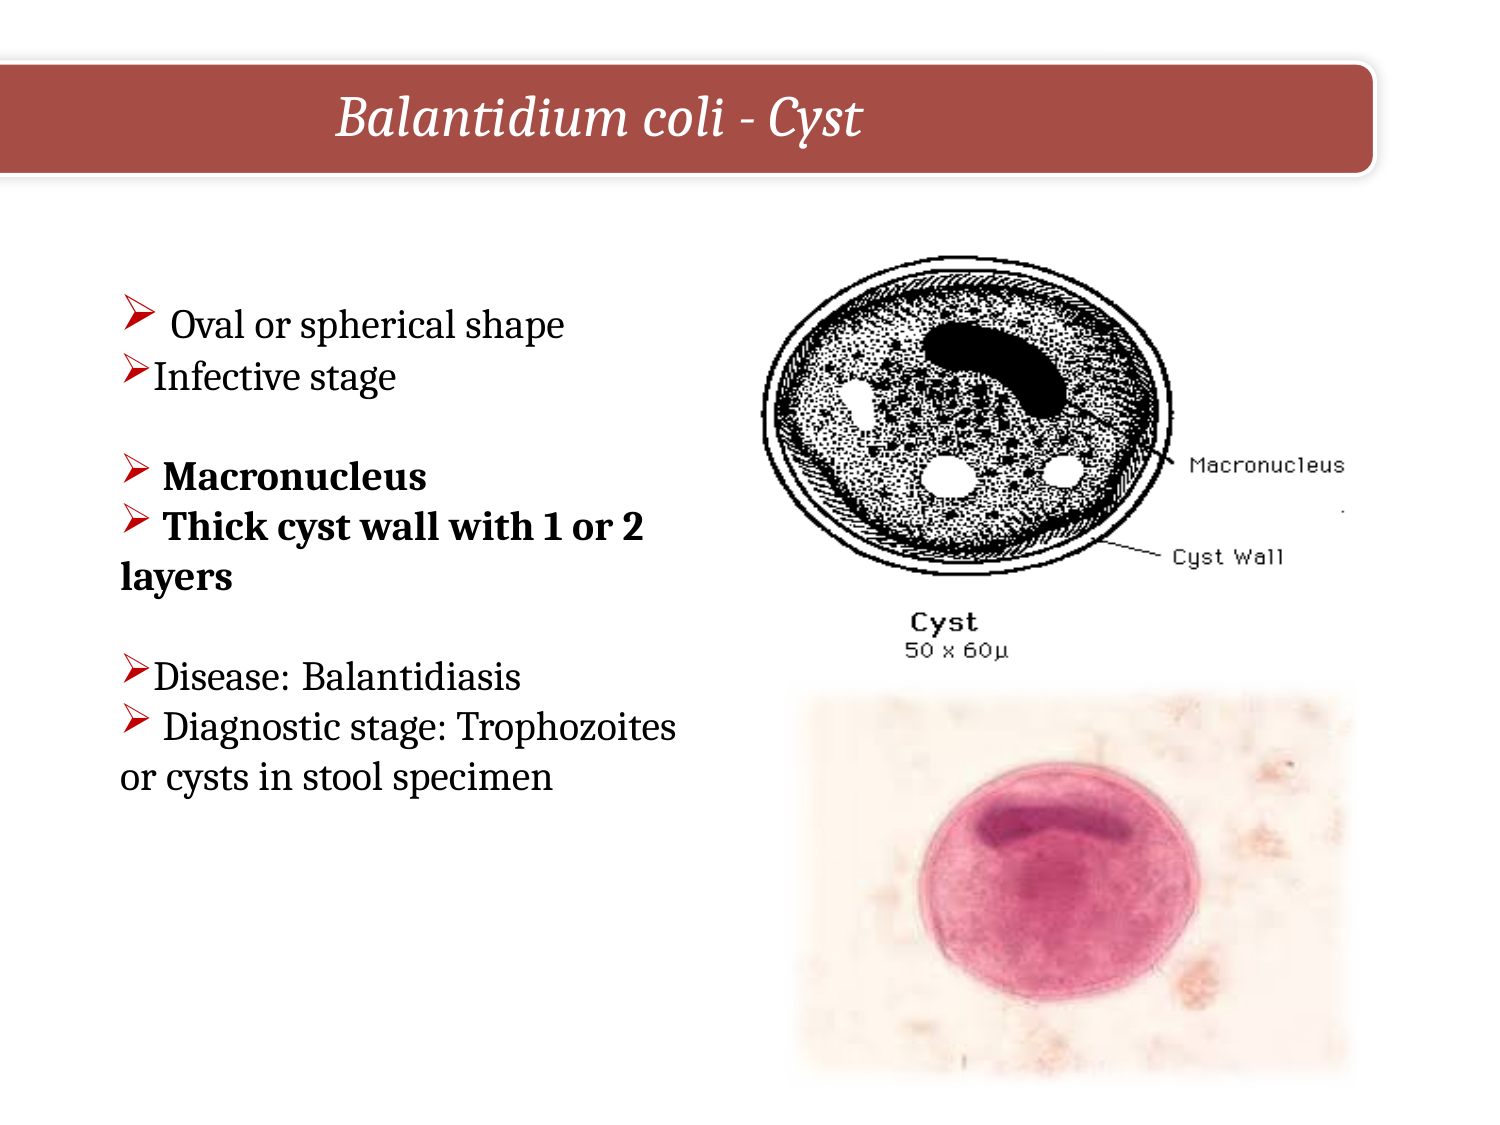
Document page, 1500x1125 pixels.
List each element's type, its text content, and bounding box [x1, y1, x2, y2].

picture [784, 679, 1360, 1091]
text_box Oval or spherical shape Infective stage Macronucleus Thick cyst wall with 1 or 2 layers Disease: Balantidiasis Diagnostic stage: Trophozoites or cysts in stool specimen [105, 281, 727, 907]
text_box [0, 60, 1378, 178]
text_box Balantidium coli - Cyst [0, 70, 1219, 156]
picture [749, 245, 1366, 669]
